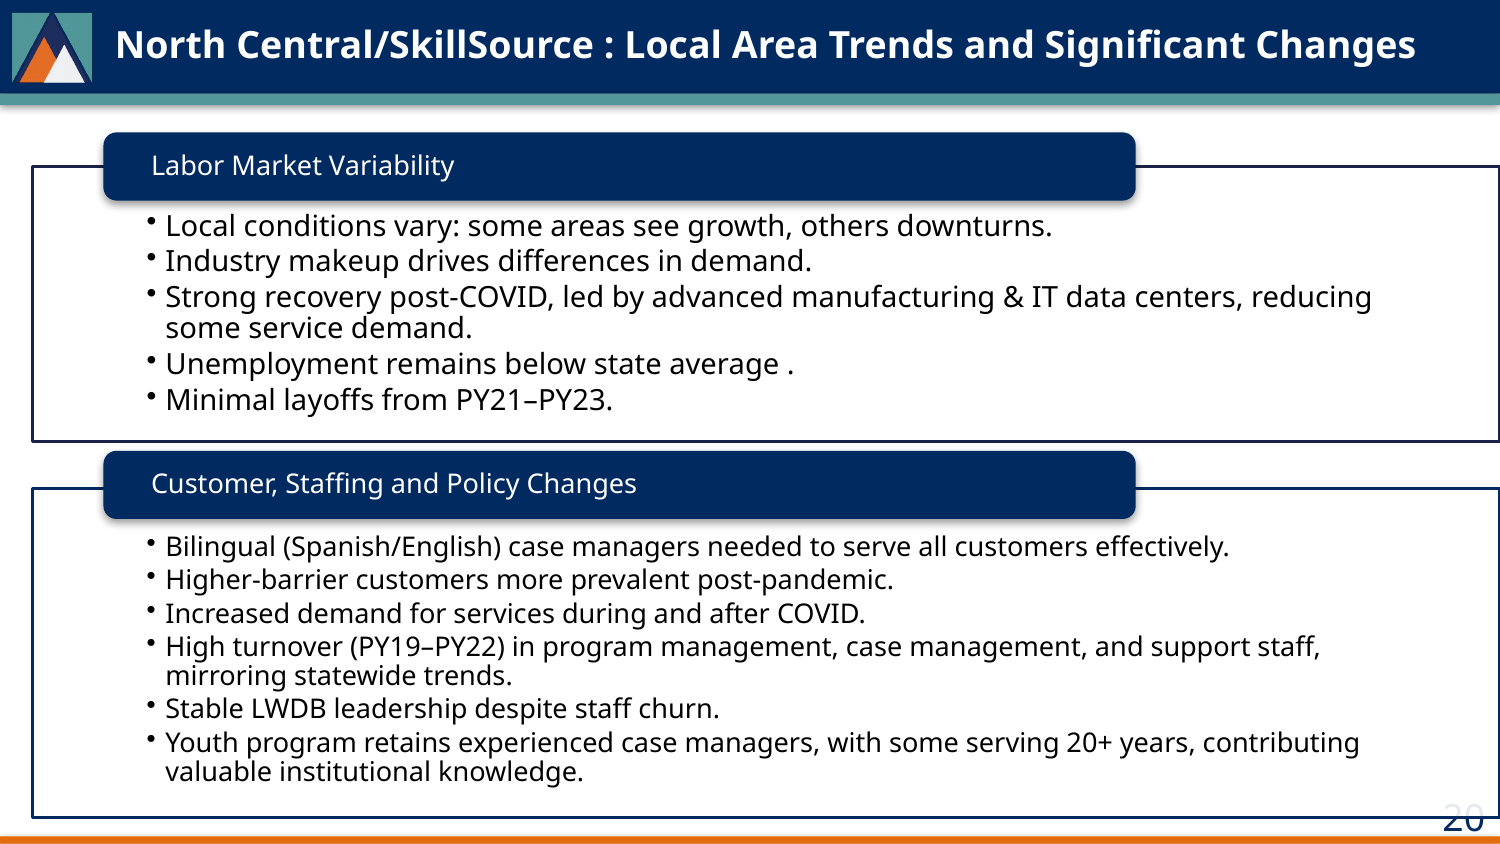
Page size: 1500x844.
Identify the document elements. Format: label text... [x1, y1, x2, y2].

picture [8, 9, 95, 85]
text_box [32, 130, 1500, 819]
title North Central/SkillSource : Local Area Trends and Significant Changes [99, 0, 1442, 94]
